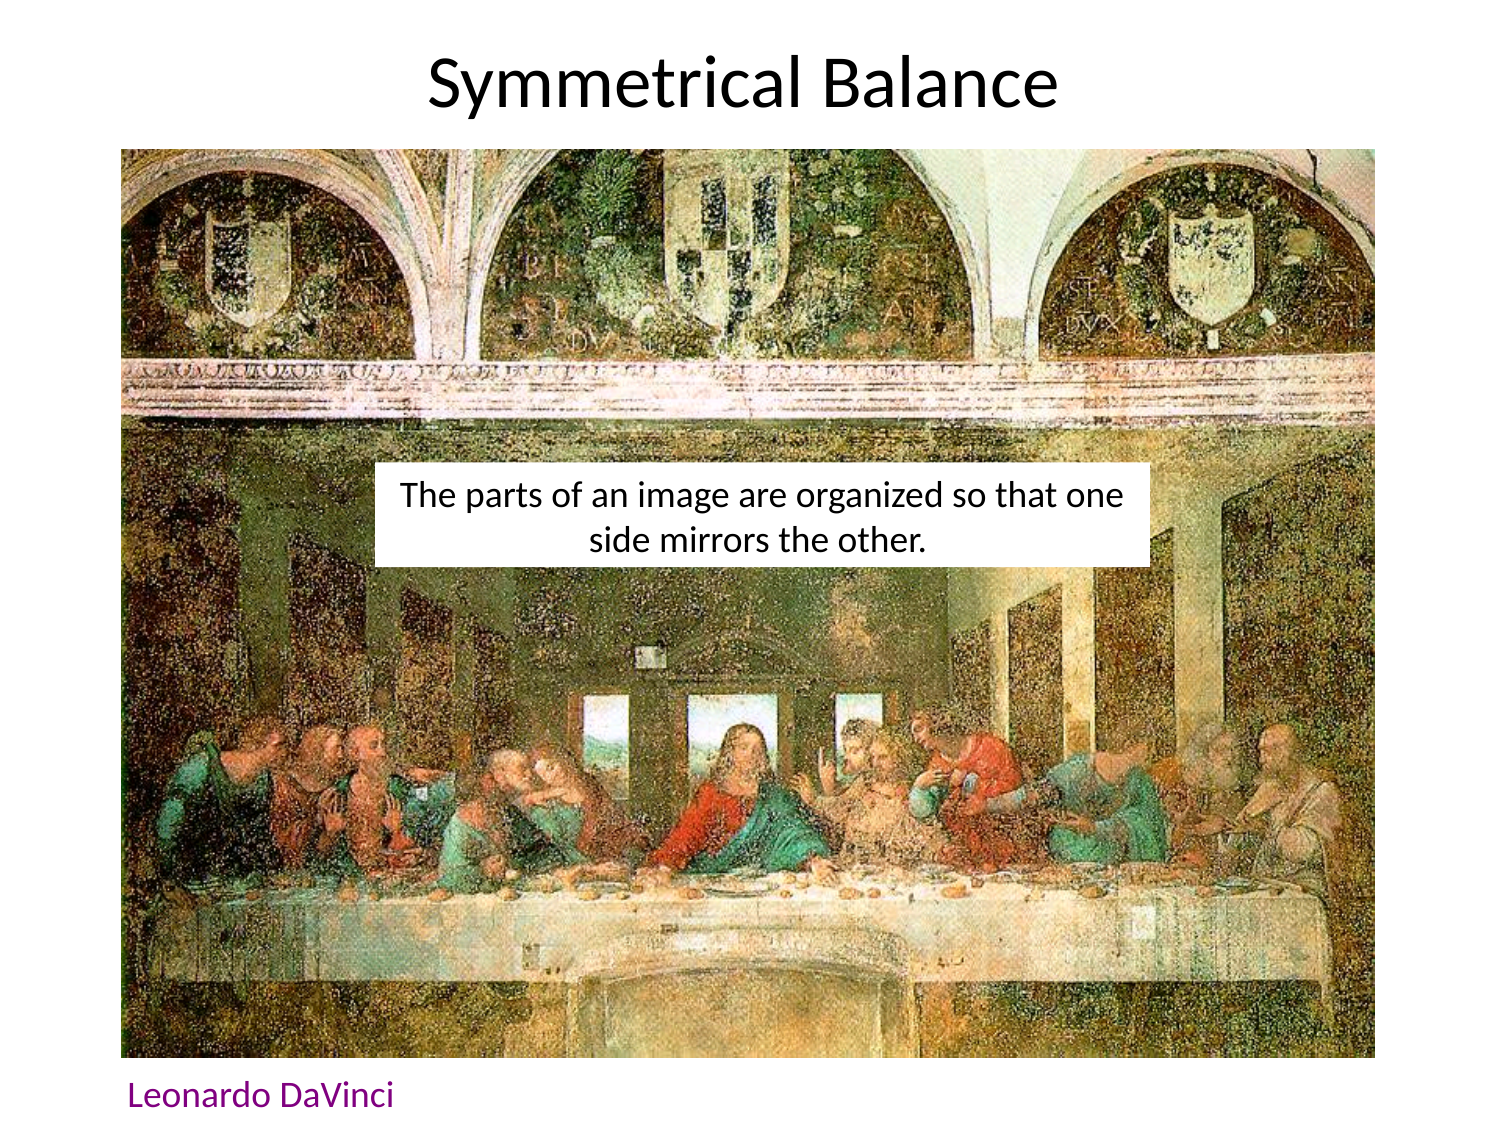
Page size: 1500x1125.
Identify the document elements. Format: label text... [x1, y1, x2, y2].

text_box Leonardo DaVinci [112, 1062, 563, 1123]
text_box Symmetrical Balance [62, 24, 1425, 130]
picture [121, 149, 1376, 1058]
